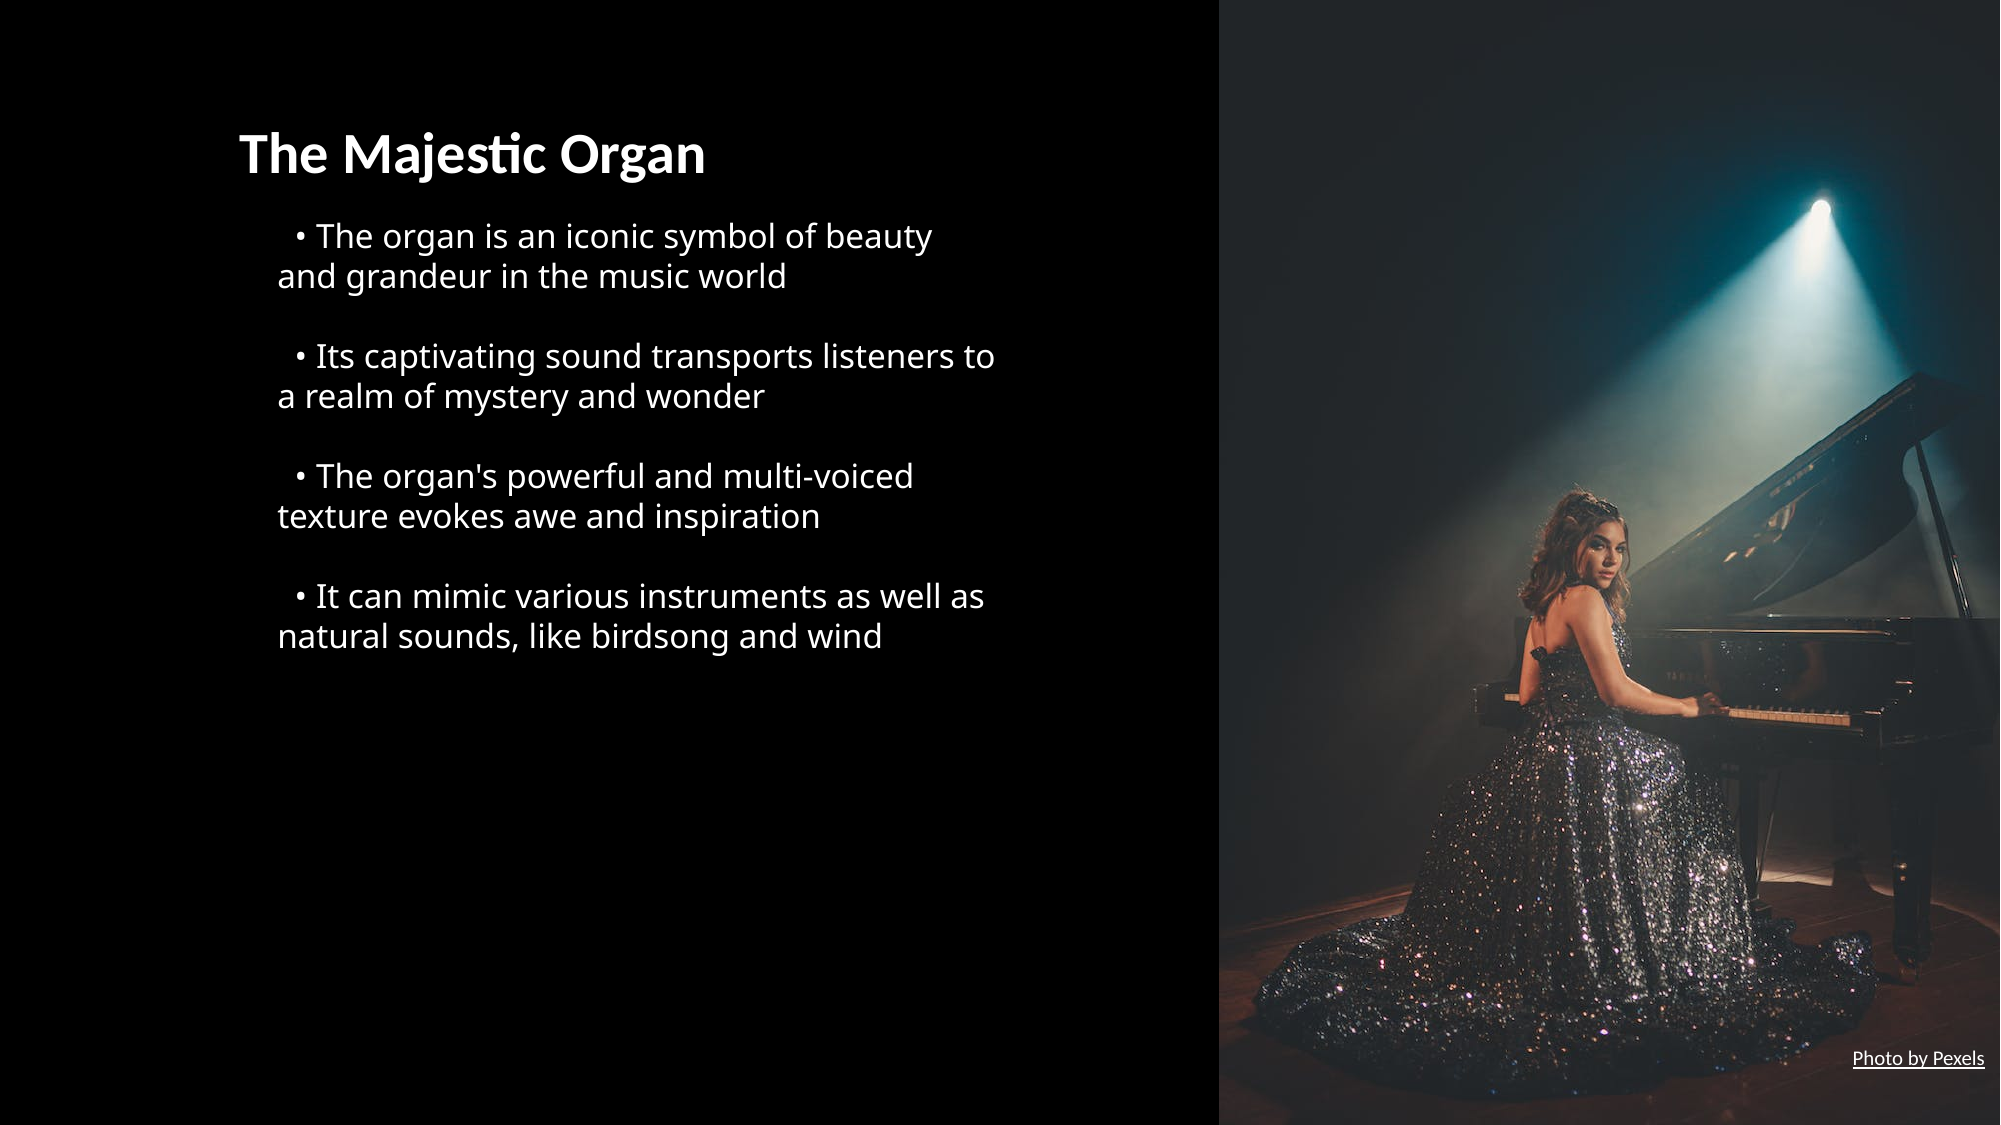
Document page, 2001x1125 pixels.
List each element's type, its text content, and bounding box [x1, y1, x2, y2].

picture [1219, 0, 2000, 1125]
text_box • The organ is an iconic symbol of beauty and grandeur in the music world [262, 217, 1013, 293]
text_box • Its captivating sound transports listeners to a realm of mystery and wonder [262, 337, 1013, 413]
text_box • The organ's powerful and multi-voiced texture evokes awe and inspiration [262, 457, 1013, 533]
text_box • It can mimic various instruments as well as natural sounds, like birdsong and wind [262, 577, 1013, 653]
text_box The Majestic Organ [225, 112, 1219, 188]
